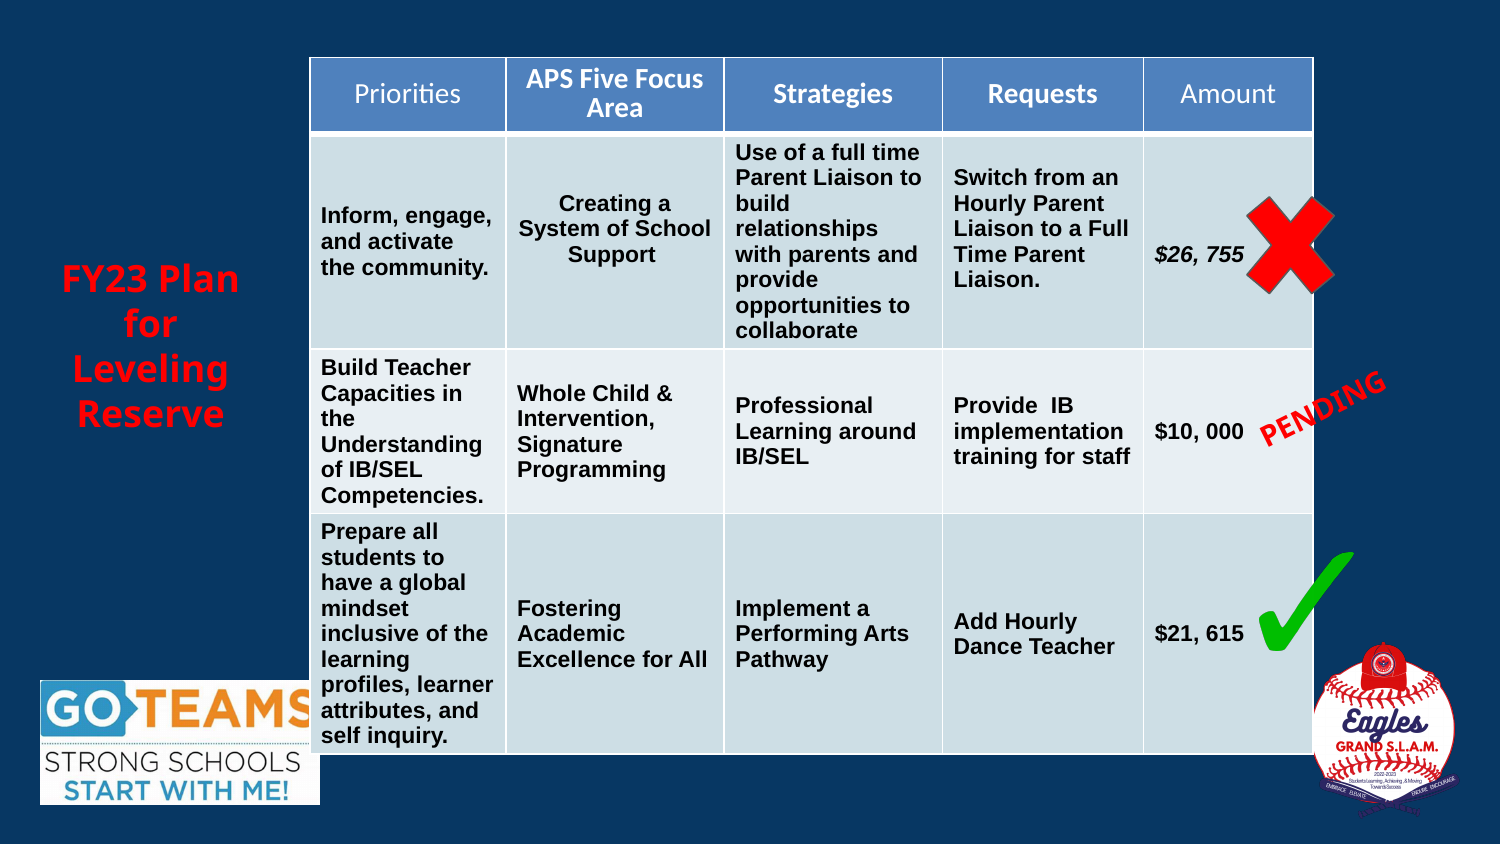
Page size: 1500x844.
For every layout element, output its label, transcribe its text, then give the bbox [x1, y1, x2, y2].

picture [40, 680, 320, 805]
table_header APS Five Focus Area [507, 58, 723, 131]
picture [1258, 551, 1487, 830]
table_header Requests [943, 58, 1143, 131]
table_cell Whole Child & Intervention, Signature Programming [507, 350, 723, 513]
table_header Amount [1144, 58, 1312, 131]
table_cell Creating a System of School Support [507, 137, 723, 348]
table_cell Build Teacher Capacities in the Understanding of IB/SEL Competencies. [311, 350, 505, 513]
text_box PENDING [1233, 337, 1420, 475]
text_box FY23 Plan for Leveling Reserve [33, 247, 269, 443]
table_cell Fostering Academic Excellence for All [507, 514, 723, 753]
text_box [1246, 196, 1335, 294]
table_cell $21, 615 [1144, 514, 1312, 753]
table_header Priorities [311, 58, 505, 131]
table_cell Switch from an Hourly Parent Liaison to a Full Time Parent Liaison. [943, 137, 1143, 348]
table_cell Add Hourly Dance Teacher [943, 514, 1143, 753]
table_cell $26, 755 [1144, 137, 1312, 348]
table_header Strategies [725, 58, 942, 131]
table_cell Prepare all students to have a global mindset inclusive of the learning profiles, learner attributes, and self inquiry. [311, 514, 505, 753]
table_cell Professional Learning around IB/SEL [725, 350, 942, 513]
table_cell Implement a Performing Arts Pathway [725, 514, 942, 753]
table_cell Inform, engage, and activate the community. [311, 137, 505, 348]
table_cell Provide IB implementation training for staff [943, 350, 1143, 513]
table_cell $10, 000 [1144, 350, 1312, 513]
table_cell Use of a full time Parent Liaison to build relationships with parents and provide opportunities to collaborate [725, 137, 942, 348]
